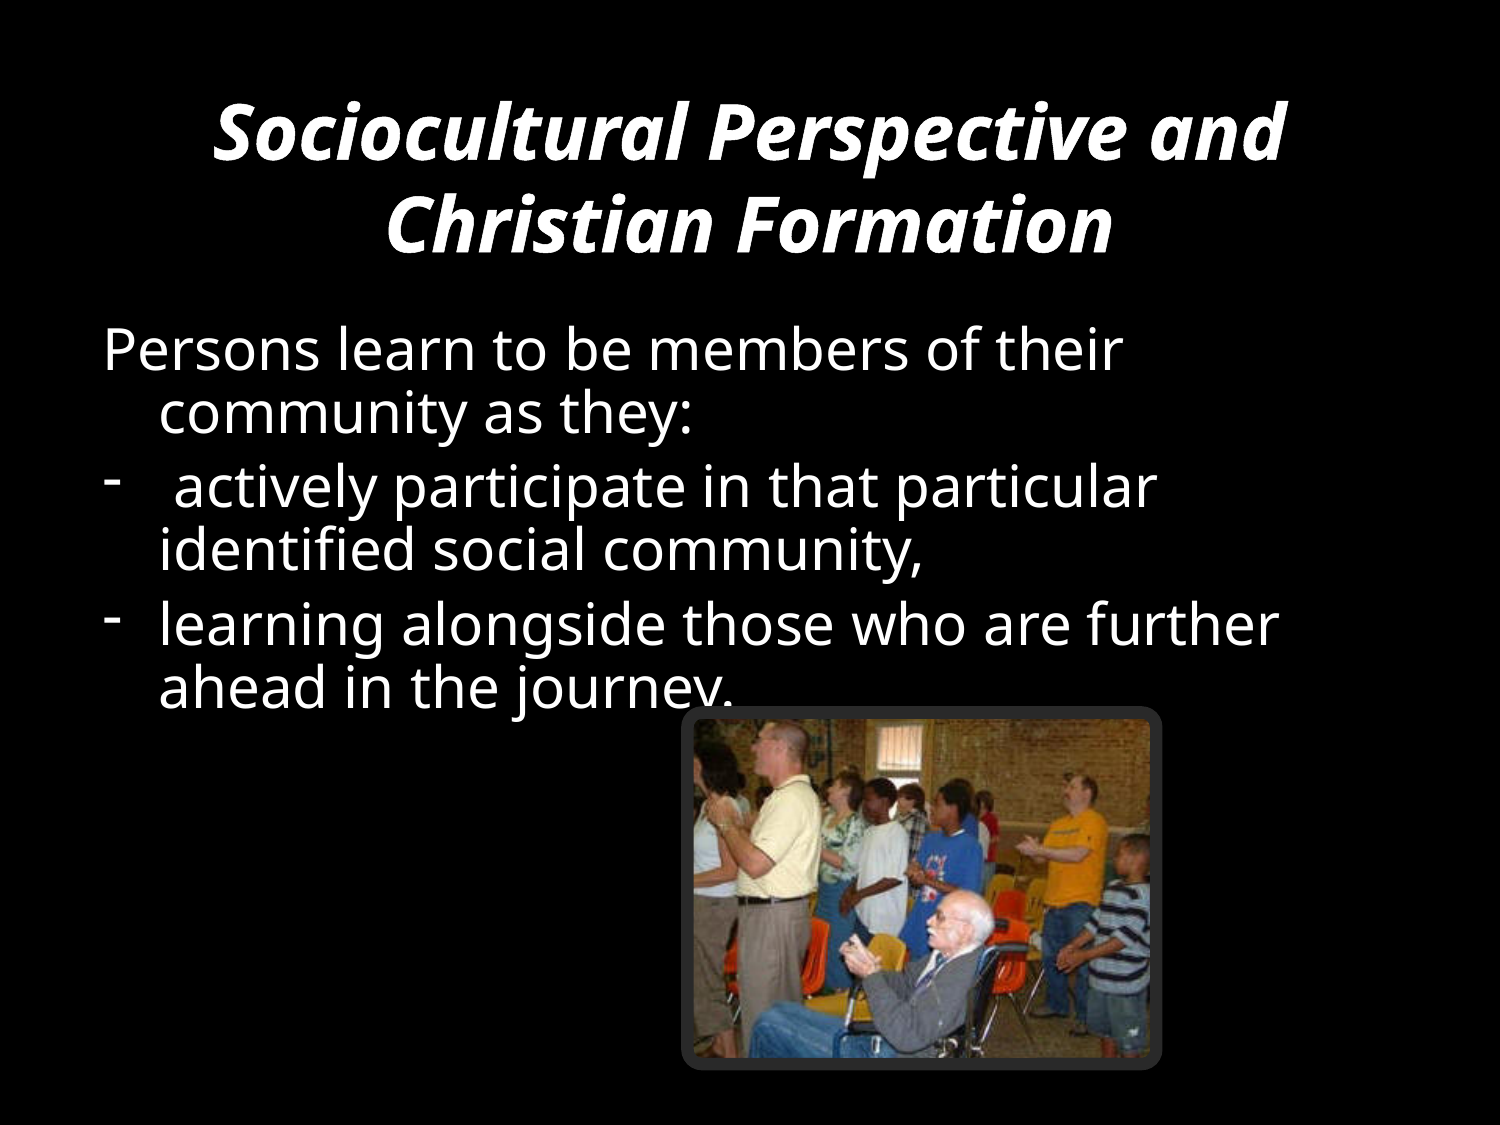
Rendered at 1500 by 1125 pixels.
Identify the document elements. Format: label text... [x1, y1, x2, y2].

list Persons learn to be members of their community as they: actively participate in that particular identified social community, learning alongside those who are further ahead in the journey. [87, 312, 1388, 1050]
picture [686, 711, 1158, 1066]
title Sociocultural Perspective and Christian Formation [99, 75, 1400, 275]
